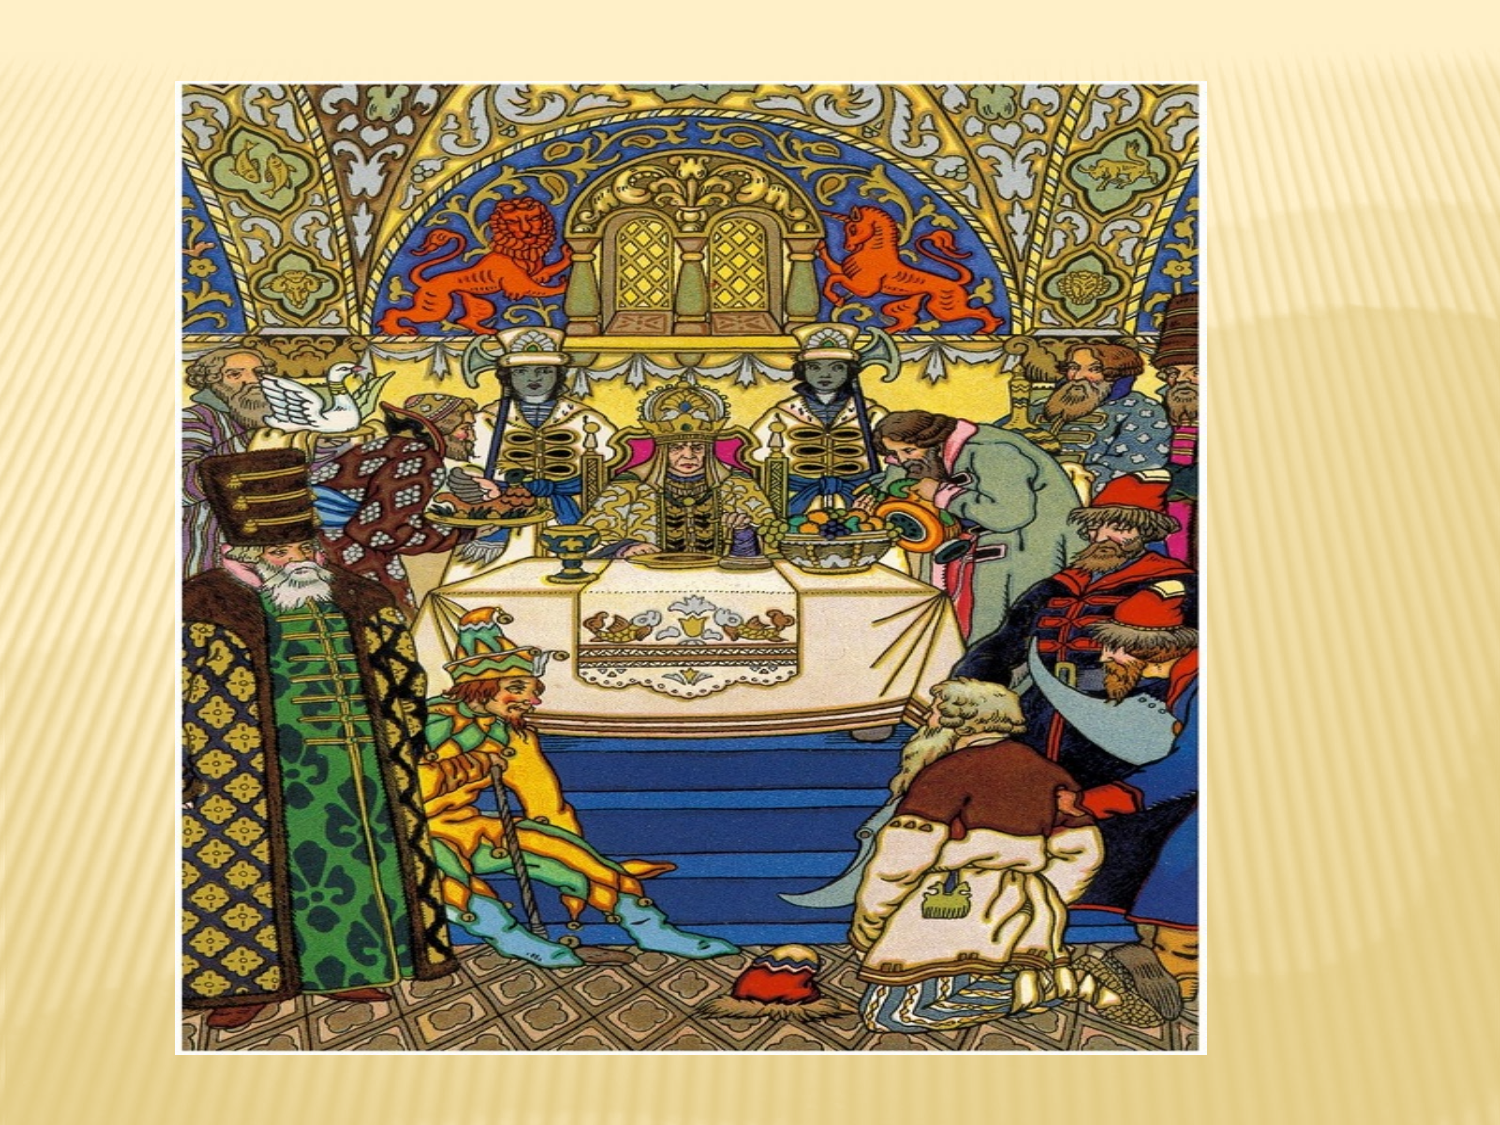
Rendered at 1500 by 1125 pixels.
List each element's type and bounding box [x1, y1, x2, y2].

picture [175, 81, 1208, 1055]
